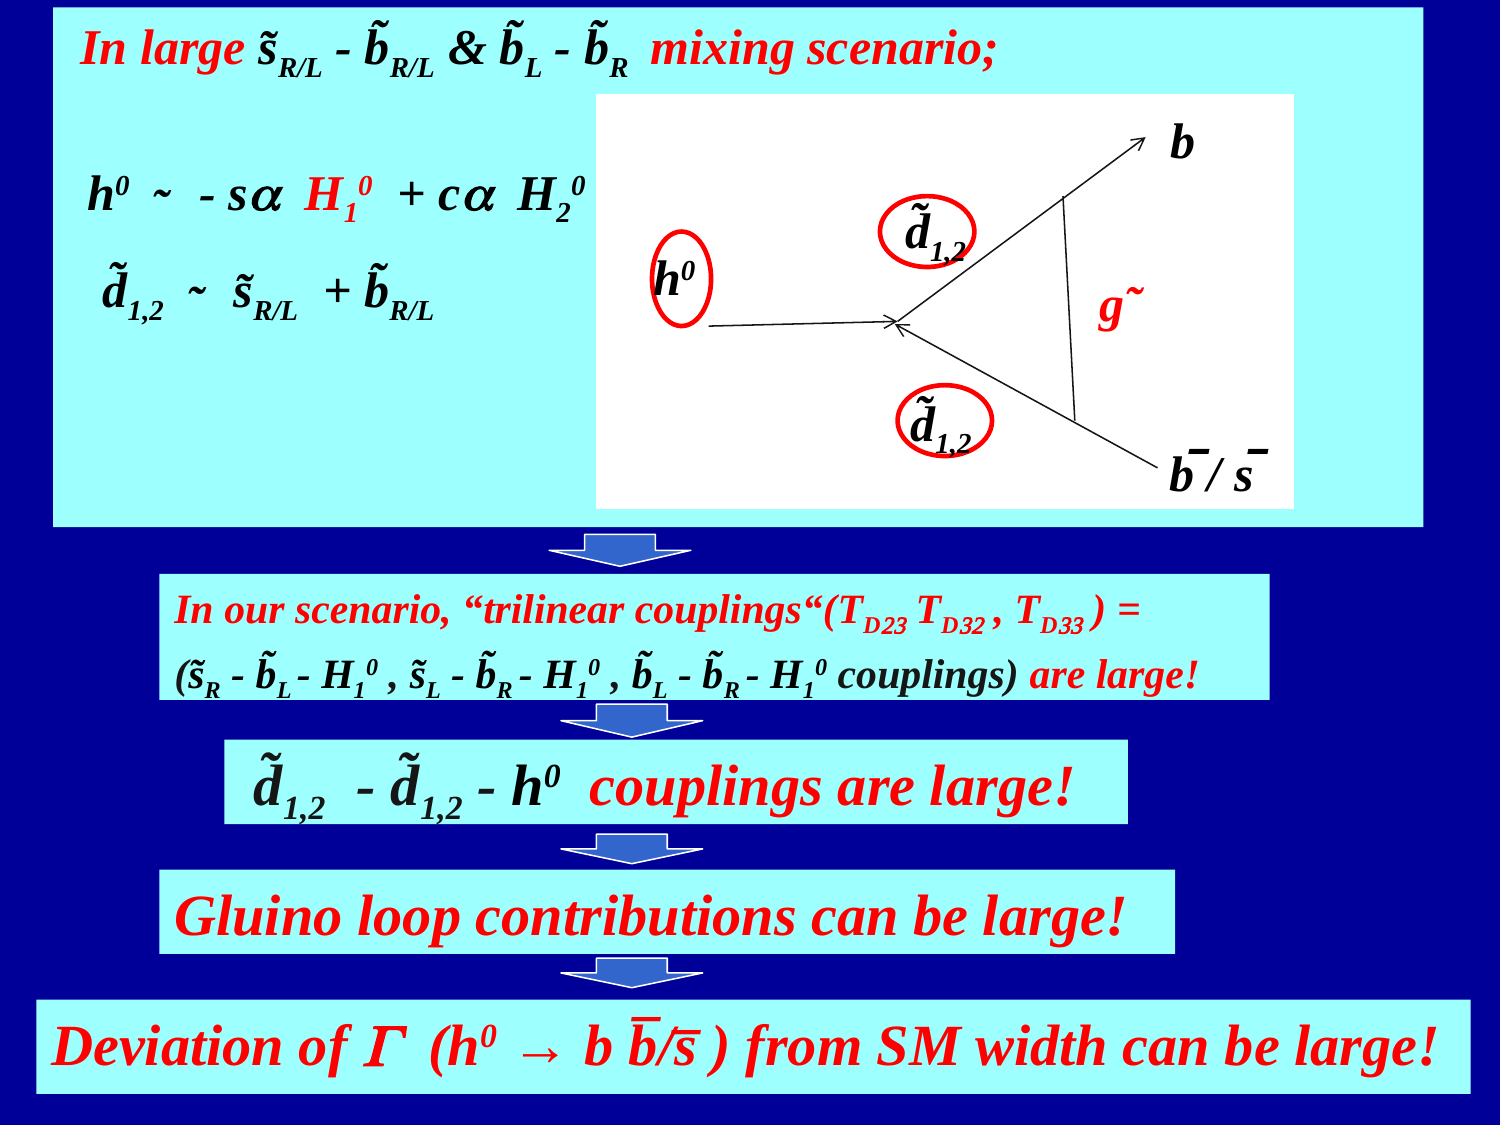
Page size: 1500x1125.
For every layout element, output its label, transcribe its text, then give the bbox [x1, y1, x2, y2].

text_box Deviation of G (h0 → b b̅/s̅ ) from SM width can be large! [36, 999, 1471, 1094]
text_box d̃1,2 - d̃1,2 - h0 couplings are large! [224, 739, 1128, 825]
text_box In our scenario, “trilinear couplings“(TD23 TD32 , TD33 ) = (s̃R - b̃L - H10 , s̃L - b̃R - H10 , b̃L - b̃R - H10 couplings) are large! [159, 573, 1270, 700]
text_box d̃1,2 ̴ s̃R/L + b̃R/L [87, 250, 450, 334]
text_box [549, 534, 691, 567]
text_box [560, 958, 703, 988]
text_box h0 ̴ - sa H10 + ca H20 [72, 152, 591, 236]
text_box [560, 834, 703, 864]
text_box [560, 704, 703, 738]
list In large s̃R/L - b̃R/L & b̃L - b̃R mixing scenario; [52, 7, 1424, 528]
text_box Gluino loop contributions can be large! [159, 869, 1176, 954]
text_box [596, 94, 1294, 509]
